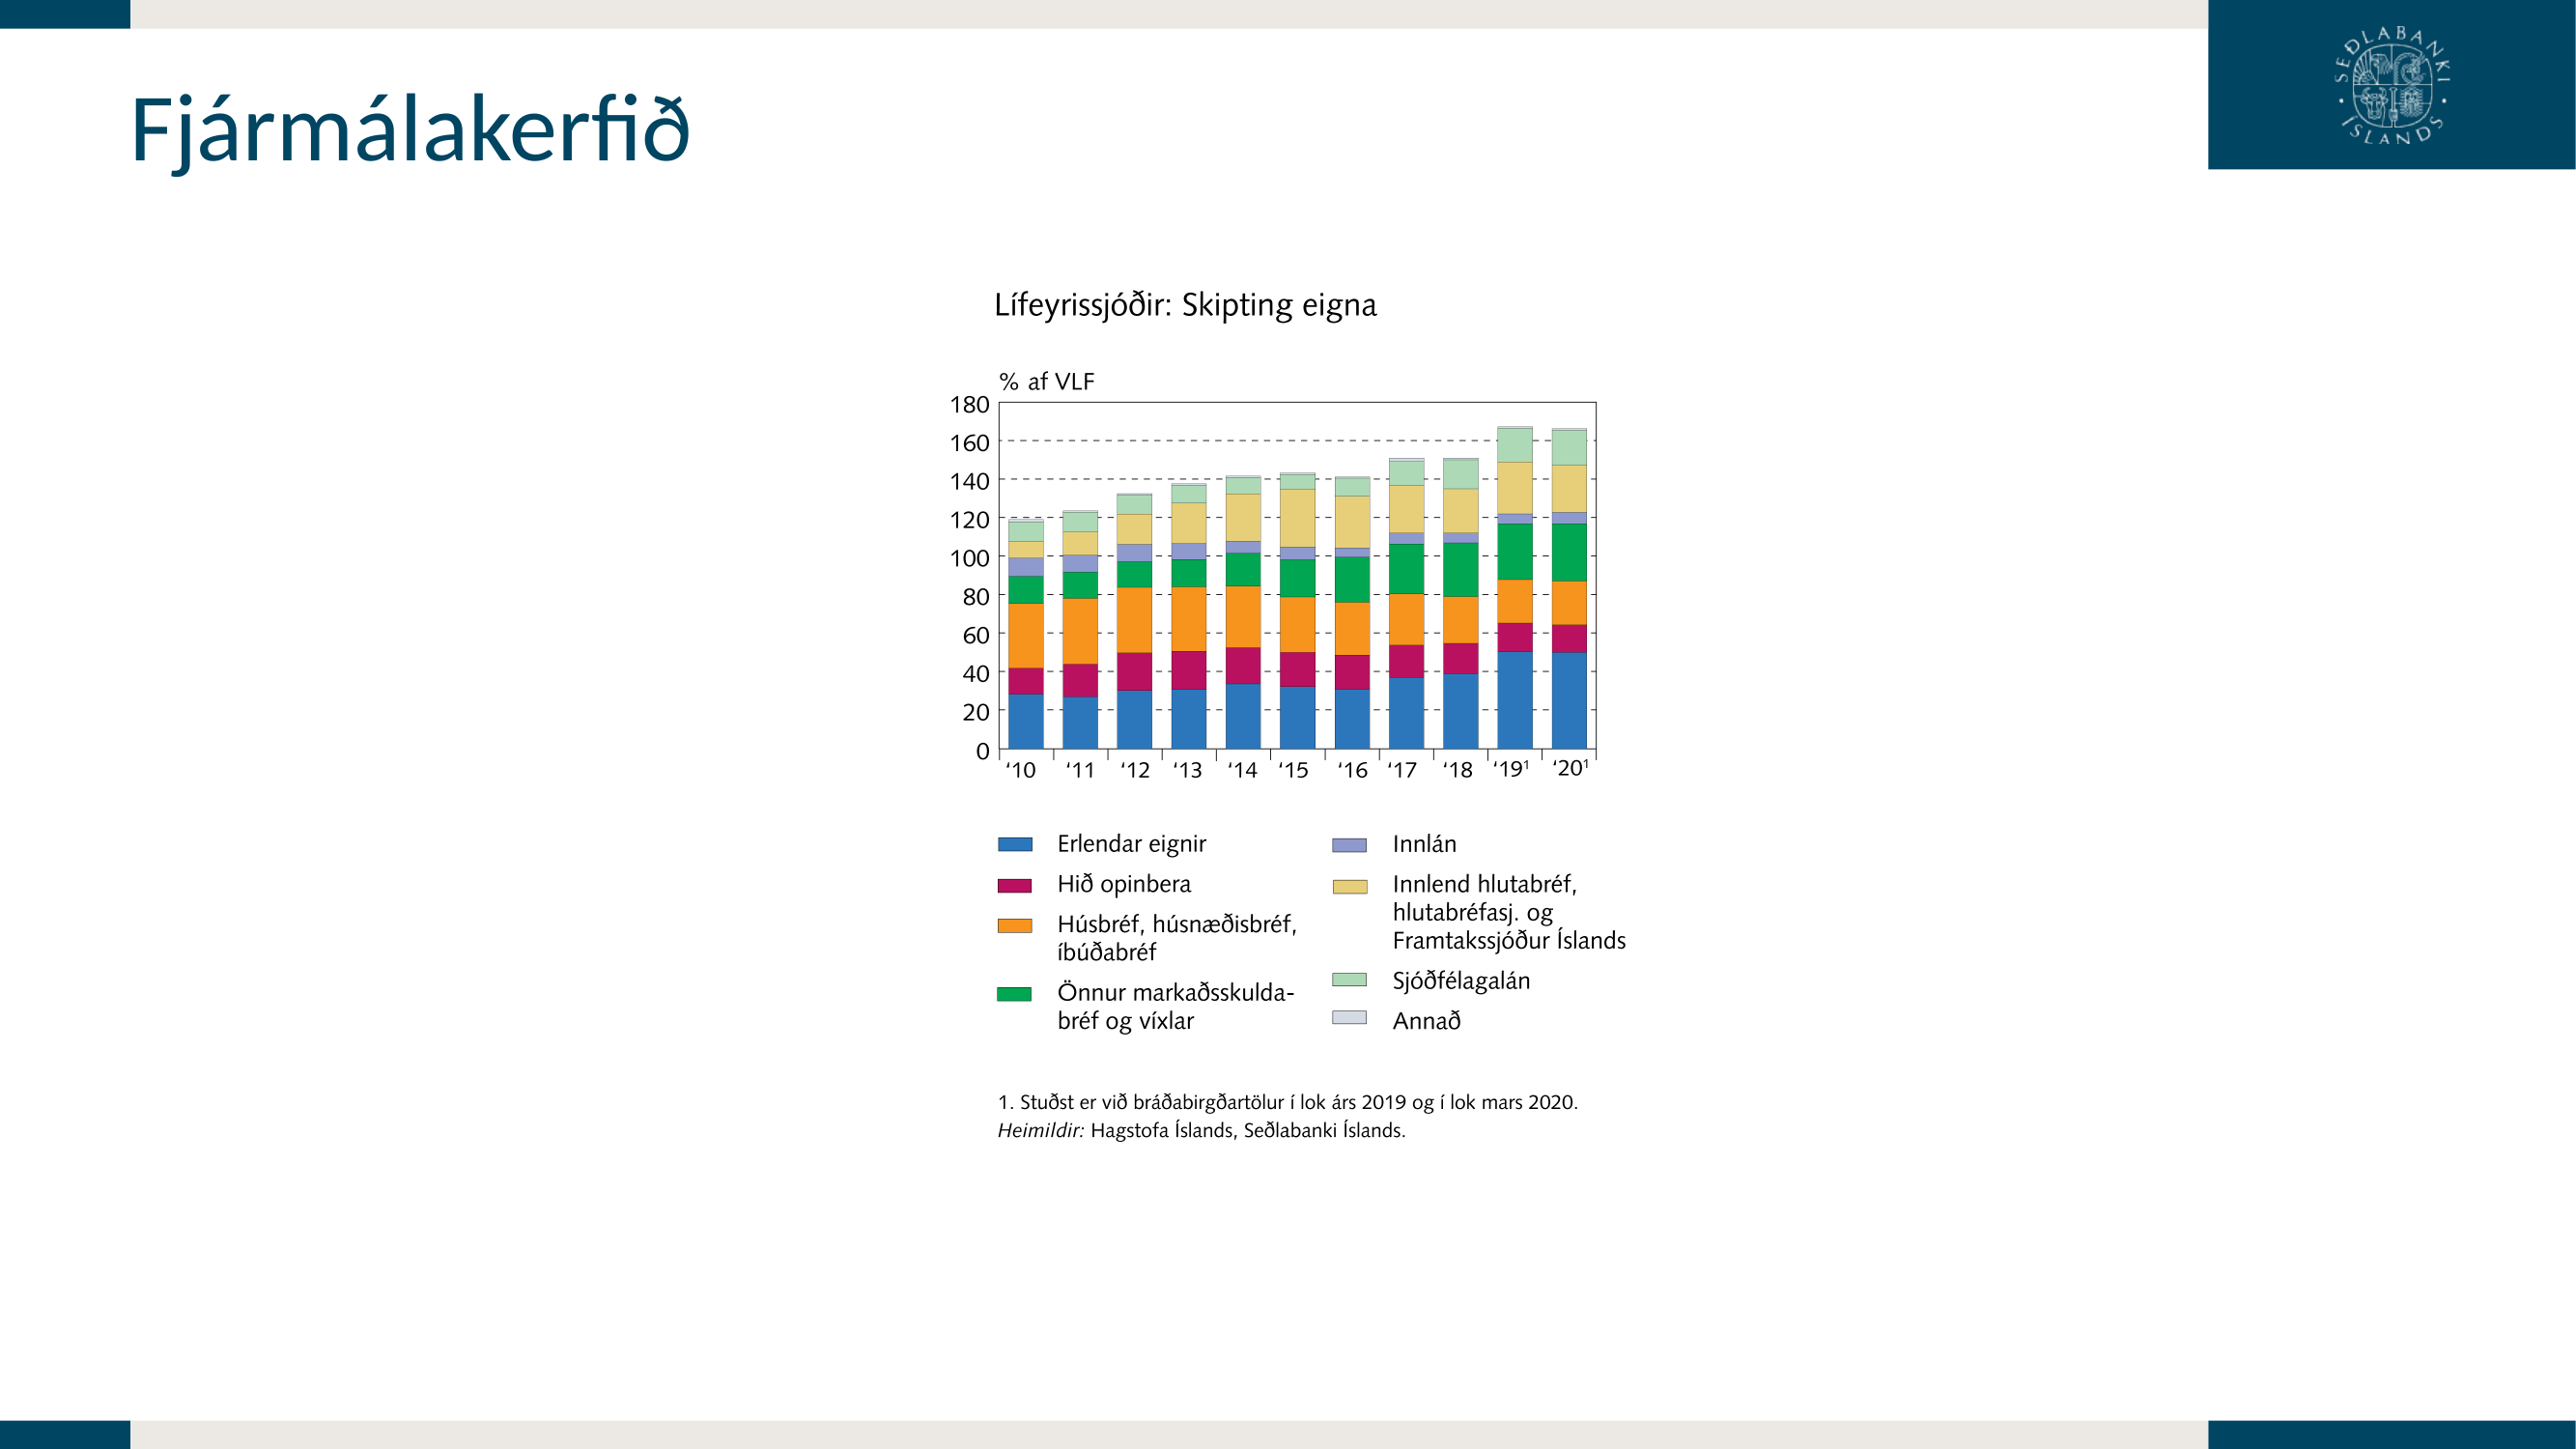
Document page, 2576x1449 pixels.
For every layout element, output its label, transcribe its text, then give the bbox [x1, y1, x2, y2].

picture [948, 288, 1627, 1161]
title Fjármálakerfið [129, 86, 2178, 290]
